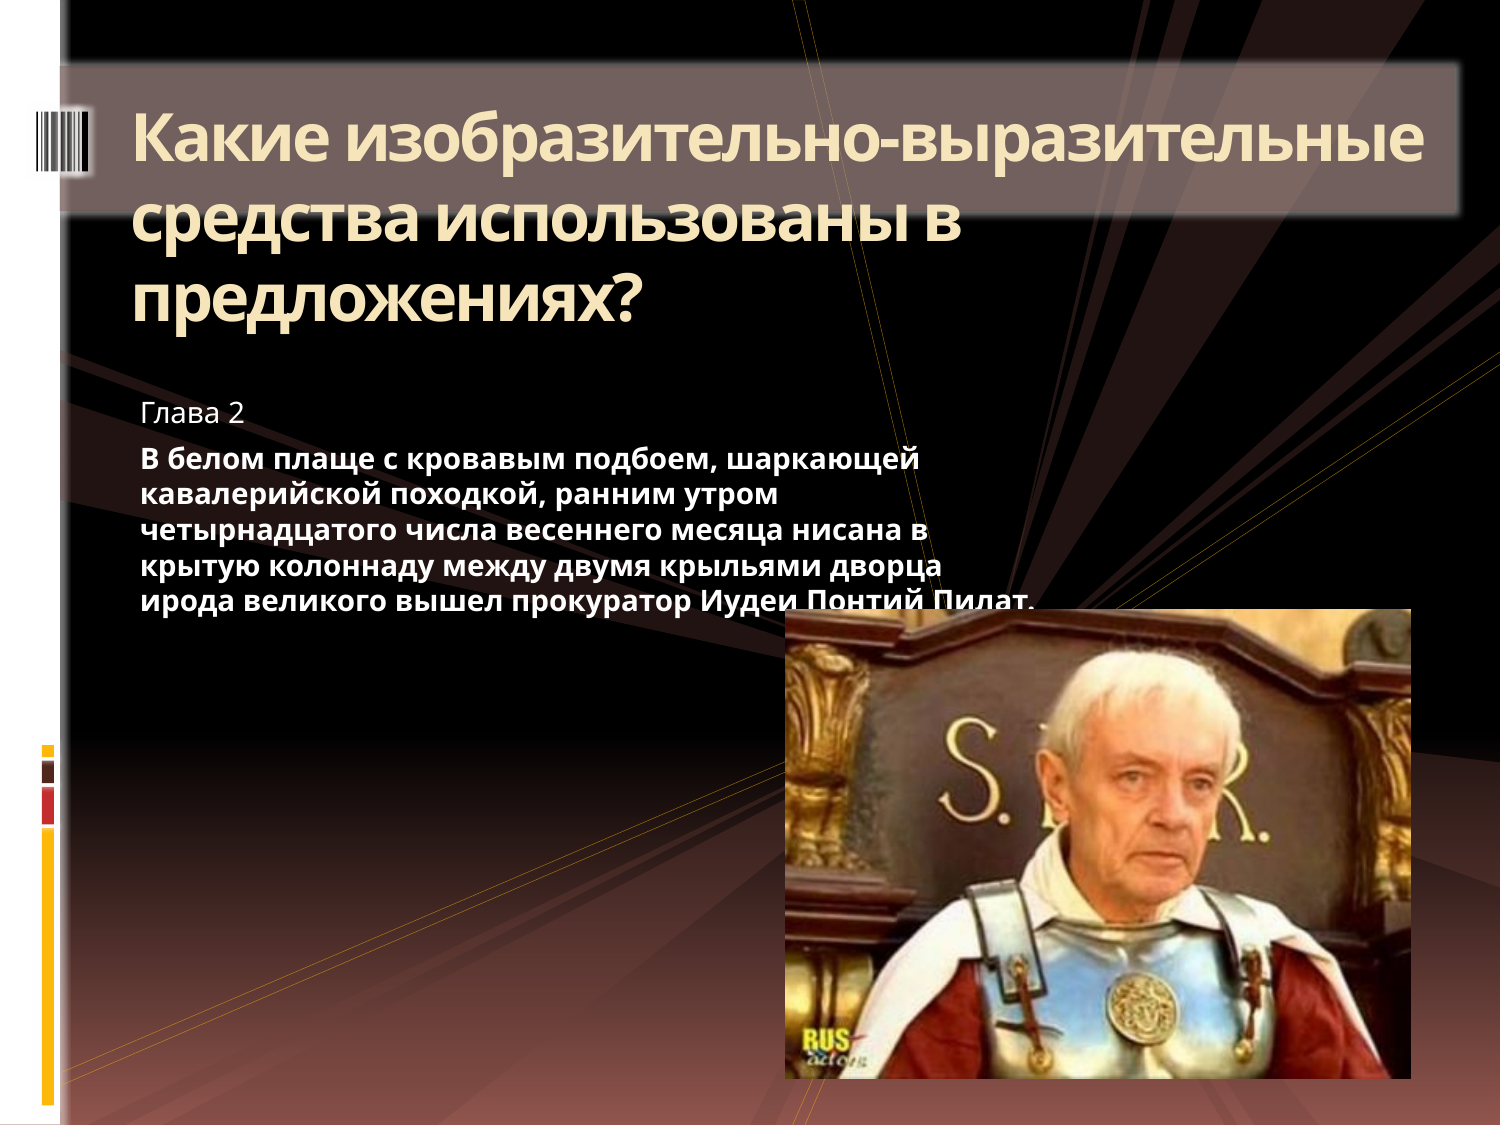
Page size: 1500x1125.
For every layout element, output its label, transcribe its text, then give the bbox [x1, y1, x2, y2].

title Какие изобразительно-выразительные средства использованы в предложениях? [115, 83, 1454, 212]
picture [784, 608, 1411, 1079]
list Глава 2 В белом плаще с кровавым подбоем, шаркающей кавалерийской походкой, ранним утром четырнадцатого числа весеннего месяца нисана в крытую колоннаду между двумя крыльями дворца ирода великого вышел прокуратор Иудеи Понтий Пилат. [117, 386, 1056, 622]
